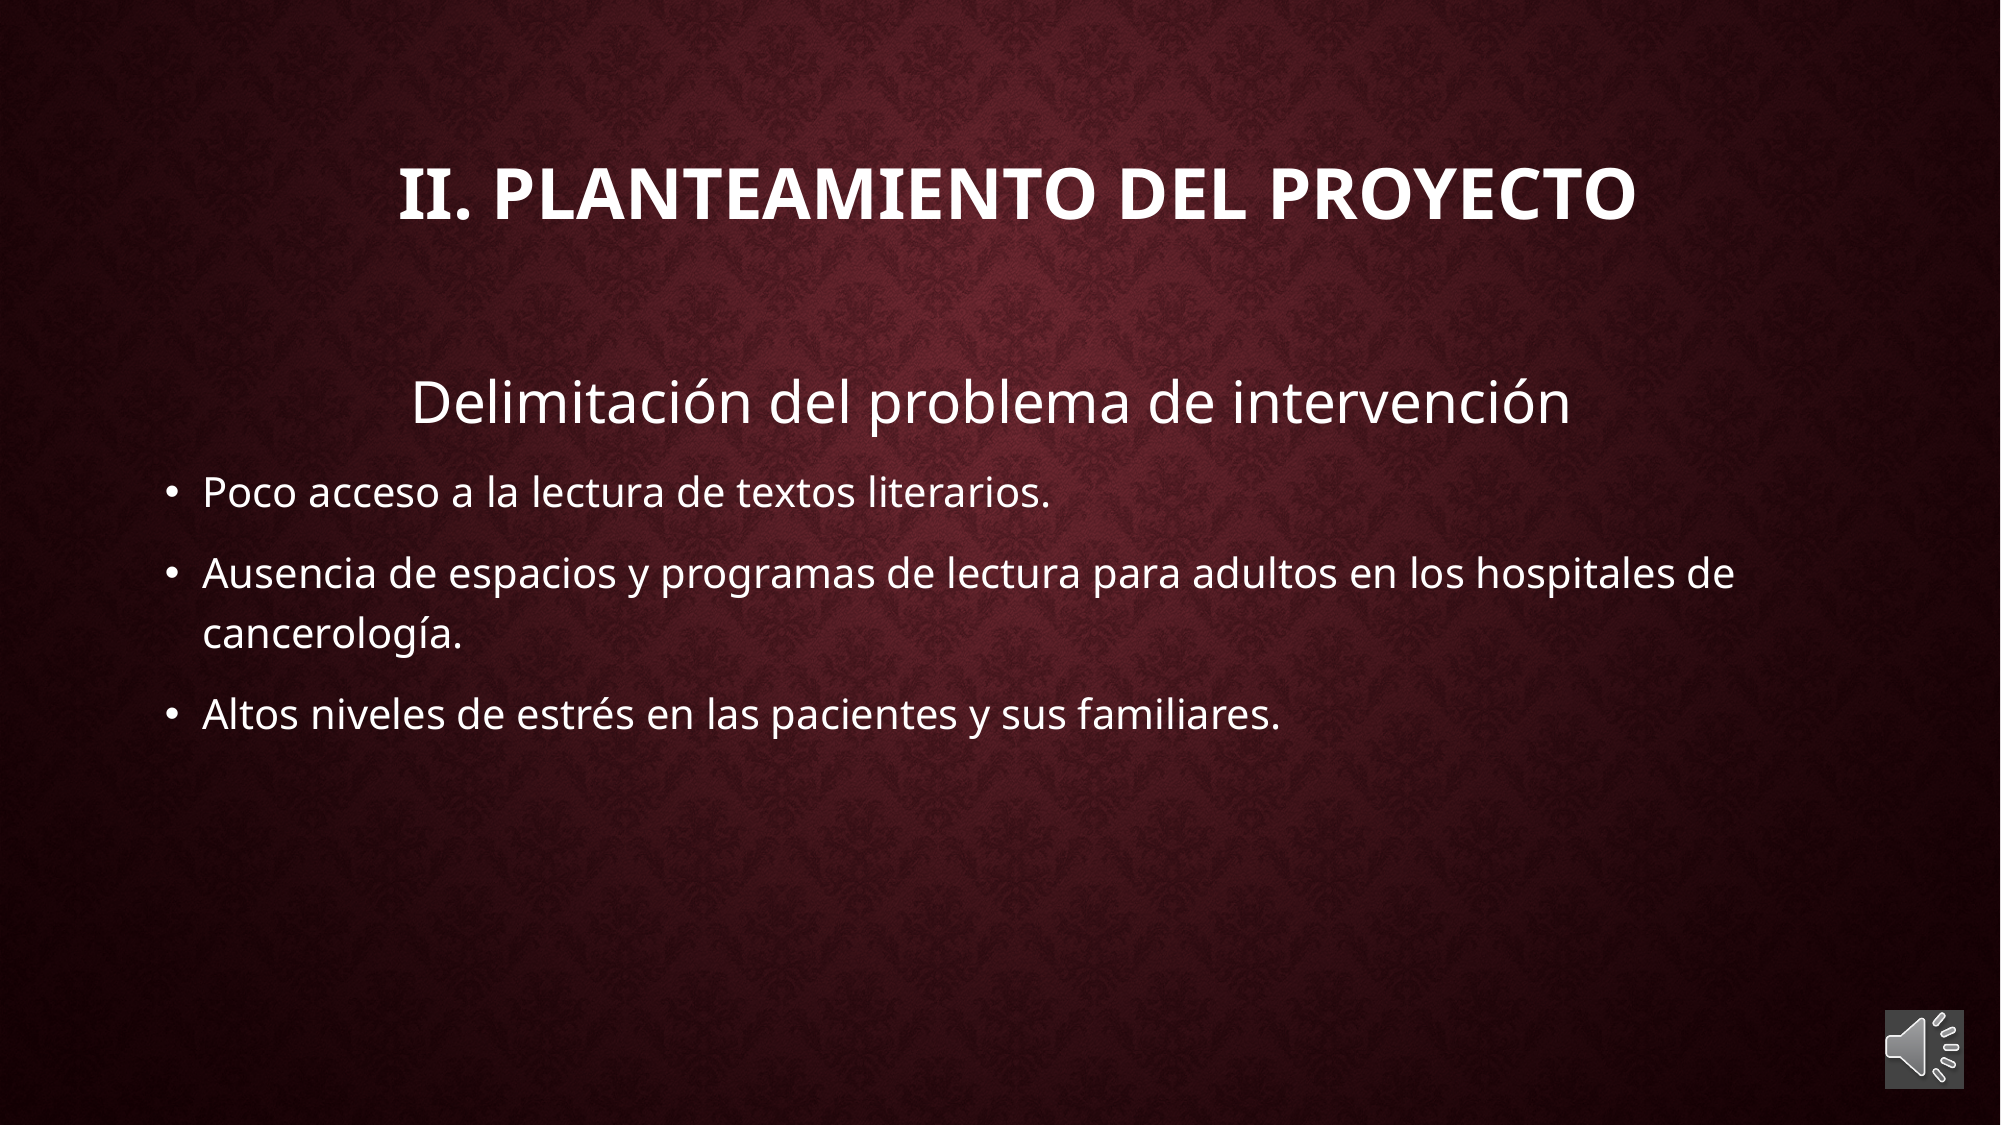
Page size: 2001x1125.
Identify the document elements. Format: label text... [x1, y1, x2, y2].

title II. Planteamiento del proyecto [287, 92, 1750, 303]
picture [1884, 1009, 1966, 1090]
list Delimitación del problema de intervención Poco acceso a la lectura de textos literarios. Ausencia de espacios y programas de lectura para adultos en los hospitales de cancerología. Altos niveles de estrés en las pacientes y sus familiares. [149, 343, 1849, 950]
